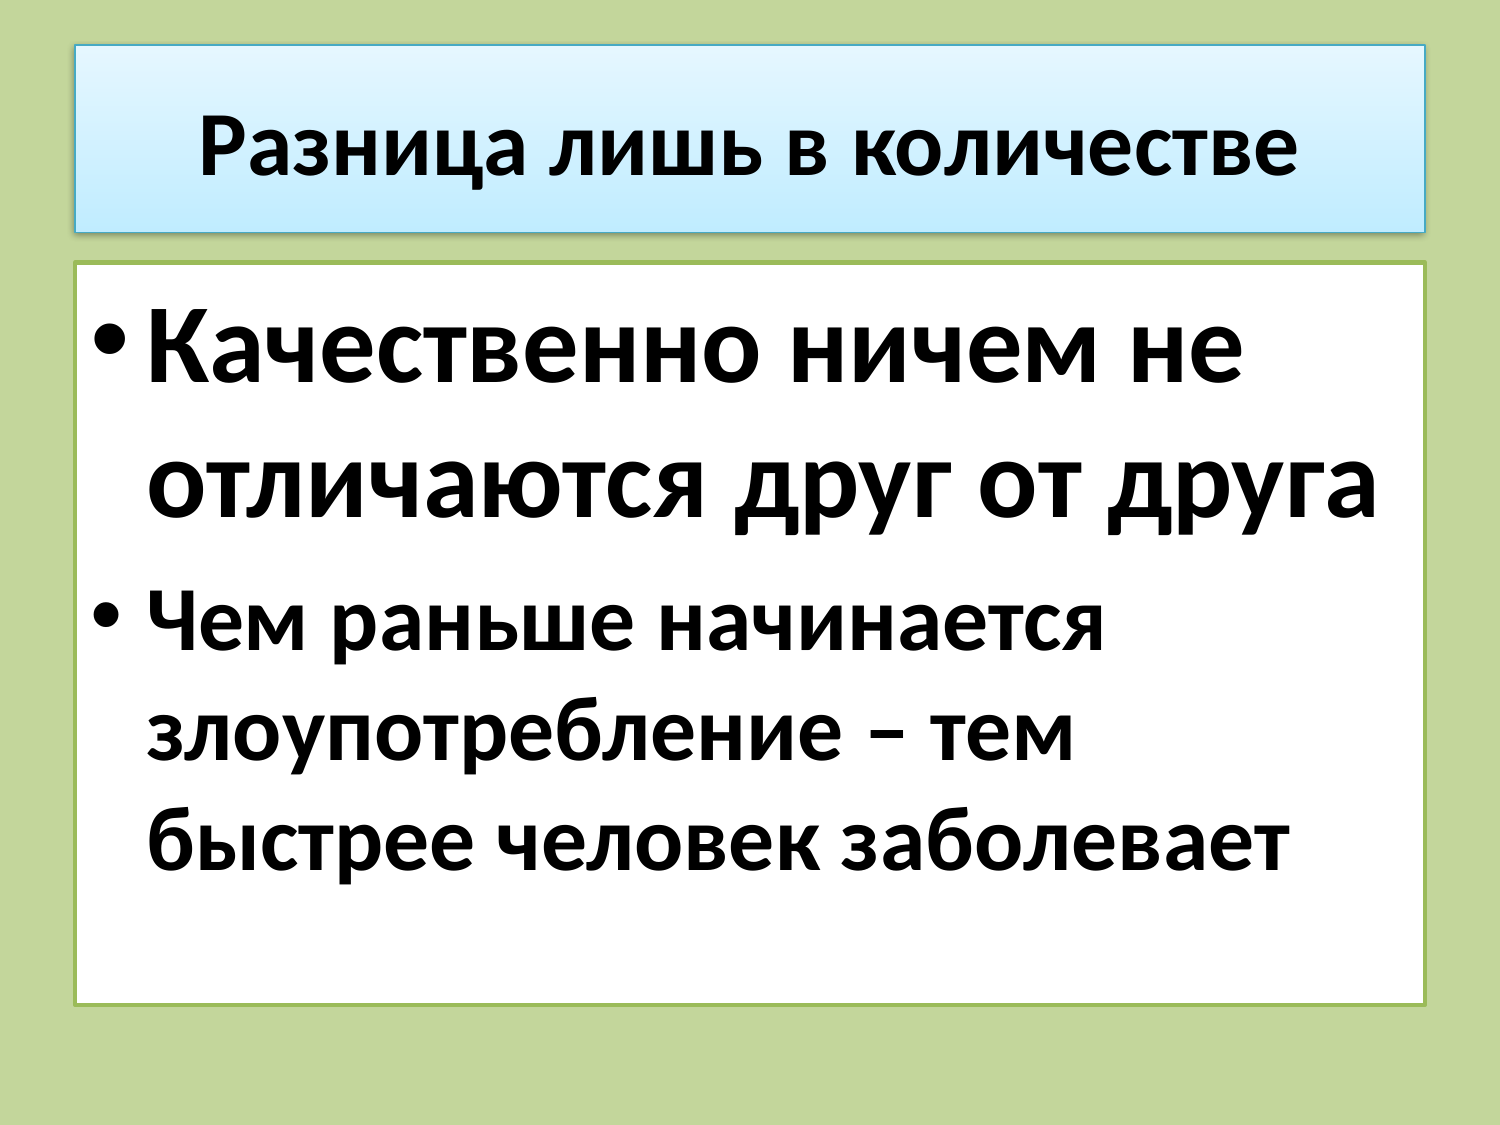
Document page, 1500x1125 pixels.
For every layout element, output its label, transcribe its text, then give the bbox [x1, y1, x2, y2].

title Разница лишь в количестве [74, 44, 1426, 233]
list Качественно ничем не отличаются друг от друга Чем раньше начинается злоупотребление – тем быстрее человек заболевает [73, 260, 1427, 1007]
